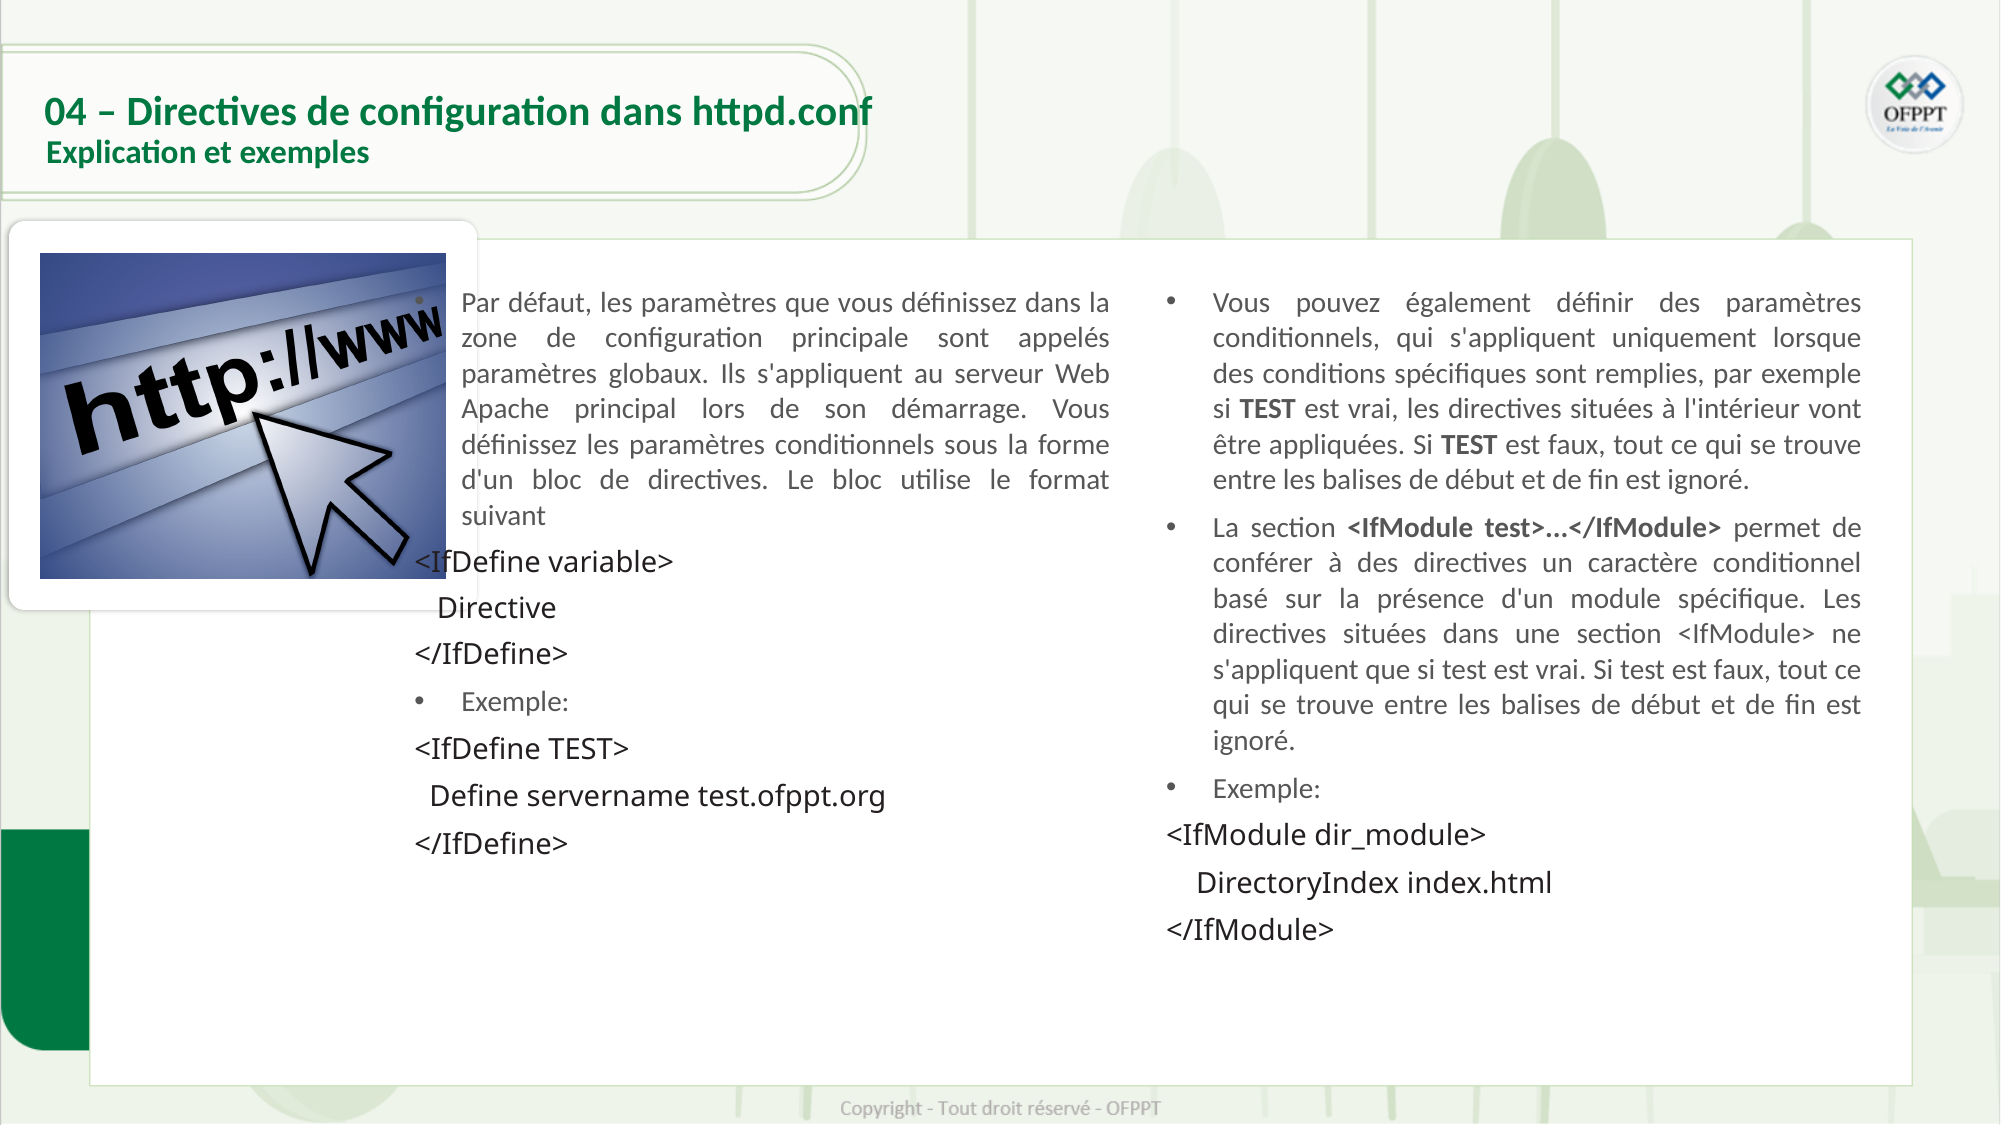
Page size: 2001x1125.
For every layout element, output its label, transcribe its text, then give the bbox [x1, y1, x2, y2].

picture [0, 0, 2001, 1125]
text_box 04 – Directives de configuration dans httpd.conf [29, 75, 973, 149]
text_box Par défaut, les paramètres que vous définissez dans la zone de configuration principale sont appelés paramètres globaux. Ils s'appliquent au serveur Web Apache principal lors de son démarrage. Vous définissez les paramètres conditionnels sous la forme d'un bloc de directives. Le bloc utilise le format suivant <IfDefine variable> Directive </IfDefine> Exemple: <IfDefine TEST> Define servername test.ofppt.org </IfDefine> [399, 275, 1125, 941]
text_box Explication et exemples [31, 127, 863, 201]
text_box Vous pouvez également définir des paramètres conditionnels, qui s'appliquent uniquement lorsque des conditions spécifiques sont remplies, par exemple si TEST est vrai, les directives situées à l'intérieur vont être appliquées. Si TEST est faux, tout ce qui se trouve entre les balises de début et de fin est ignoré. La section <IfModule test>...</IfModule> permet de conférer à des directives un caractère conditionnel basé sur la présence d'un module spécifique. Les directives situées dans une section <IfModule> ne s'appliquent que si test est vrai. Si test est faux, tout ce qui se trouve entre les balises de début et de fin est ignoré. Exemple: <IfModule dir_module> DirectoryIndex index.html </IfModule> [1151, 275, 1877, 941]
